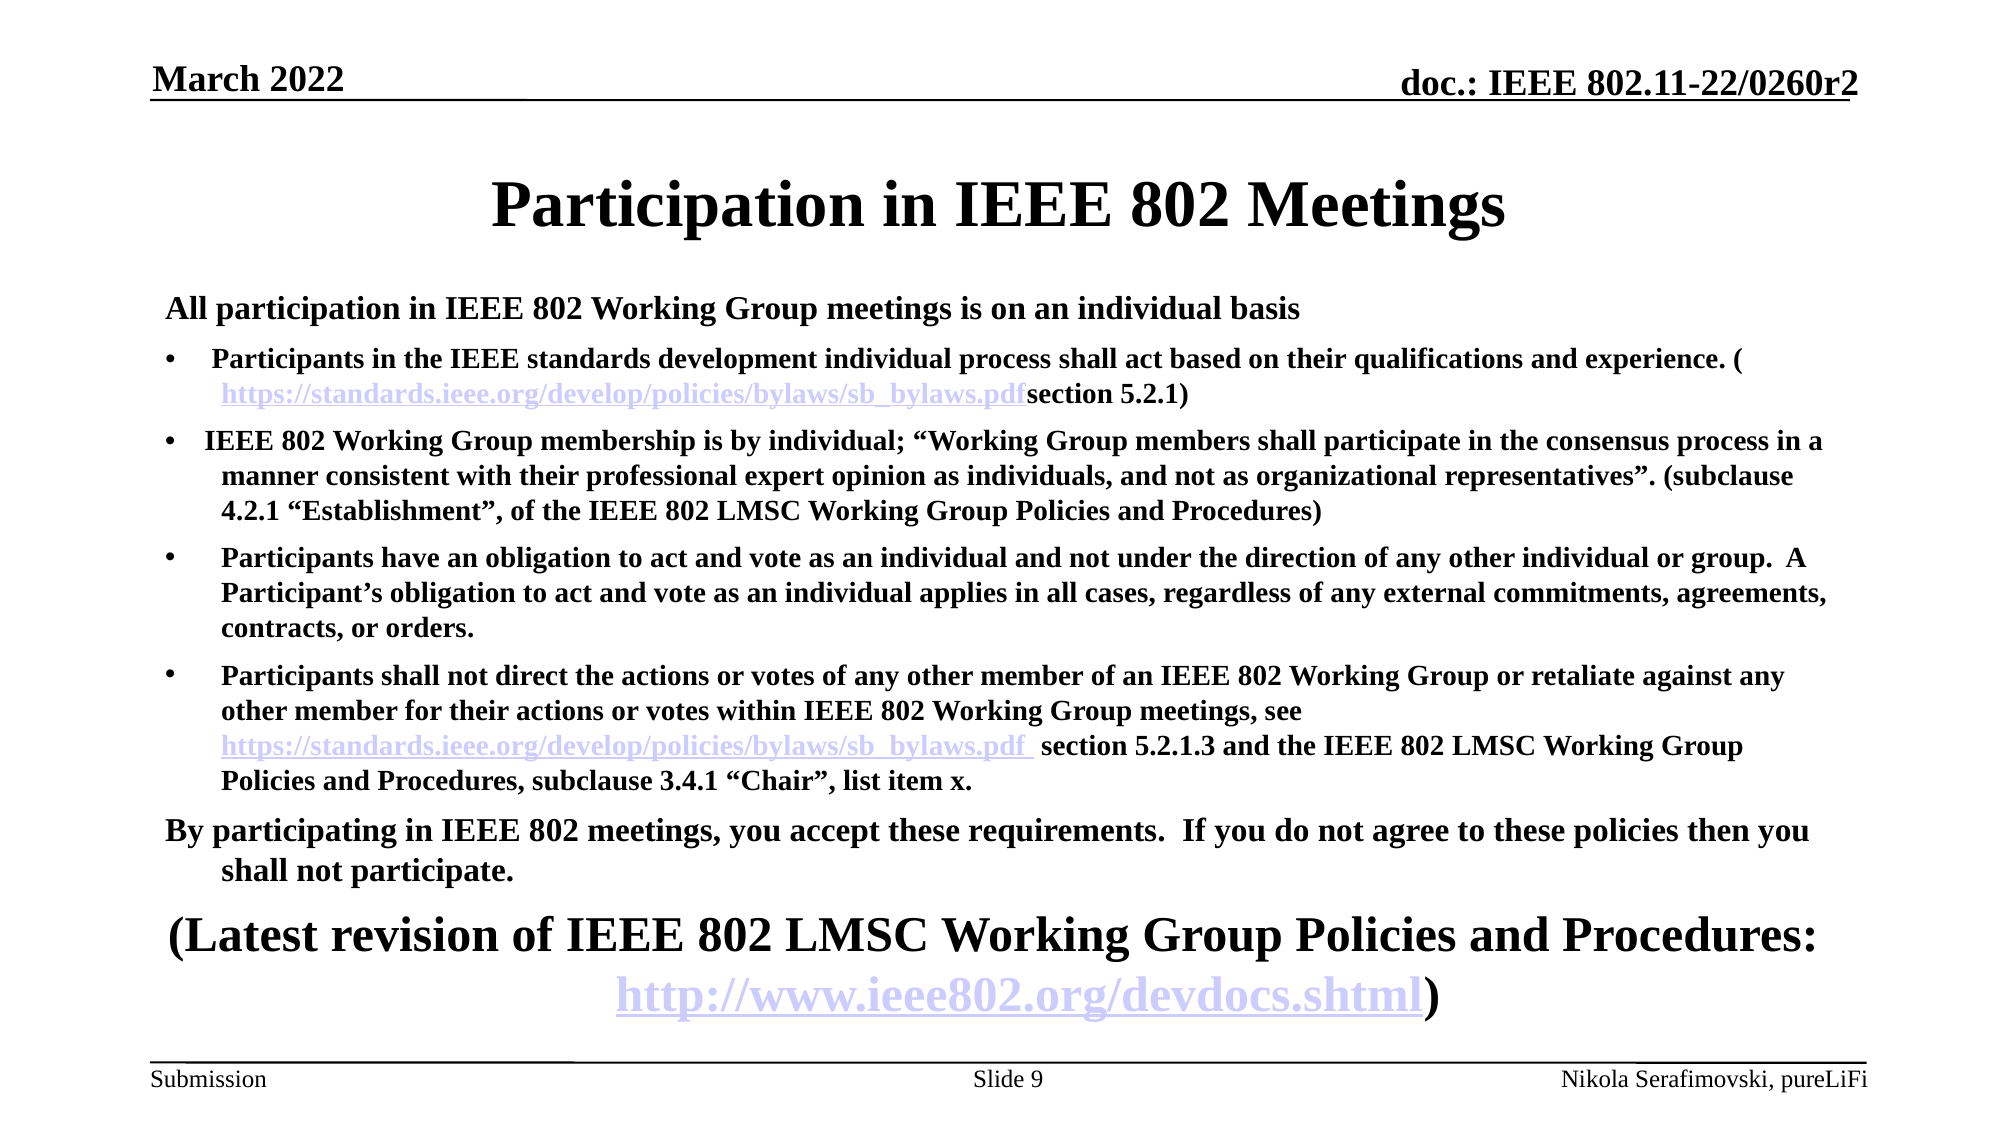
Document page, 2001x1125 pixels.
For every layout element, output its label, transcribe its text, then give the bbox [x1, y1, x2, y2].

title Participation in IEEE 802 Meetings [149, 112, 1850, 278]
list All participation in IEEE 802 Working Group meetings is on an individual basis • Participants in the IEEE standards development individual process shall act based on their qualifications and experience. (https://standards.ieee.org/develop/policies/bylaws/sb_bylaws.pdfsection 5.2.1) • IEEE 802 Working Group membership is by individual; “Working Group members shall participate in the consensus process in a manner consistent with their professional expert opinion as individuals, and not as organizational representatives”. (subclause 4.2.1 “Establishment”, of the IEEE 802 LMSC Working Group Policies and Procedures) Participants have an obligation to act and vote as an individual and not under the direction of any other individual or group. A Participant’s obligation to act and vote as an individual applies in all cases, regardless of any external commitments, agreements, contracts, or orders. Participants shall not direct the actions or votes of any other member of an IEEE 802 Working Group or retaliate against any other member for their actions or votes within IEEE 802 Working Group meetings, see https://standards.ieee.org/develop/policies/bylaws/sb_bylaws.pdf section 5.2.1.3 and the IEEE 802 LMSC Working Group Policies and Procedures, subclause 3.4.1 “Chair”, list item x. By participating in IEEE 802 meetings, you accept these requirements. If you do not agree to these policies then you shall not participate. (Latest revision of IEEE 802 LMSC Working Group Policies and Procedures: http://www.ieee802.org/devdocs.shtml) [149, 278, 1850, 954]
slide_number Slide 9 [950, 1061, 1067, 1123]
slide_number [152, 54, 563, 100]
footer Nikola Serafimovski, pureLiFi [1171, 1061, 1869, 1093]
